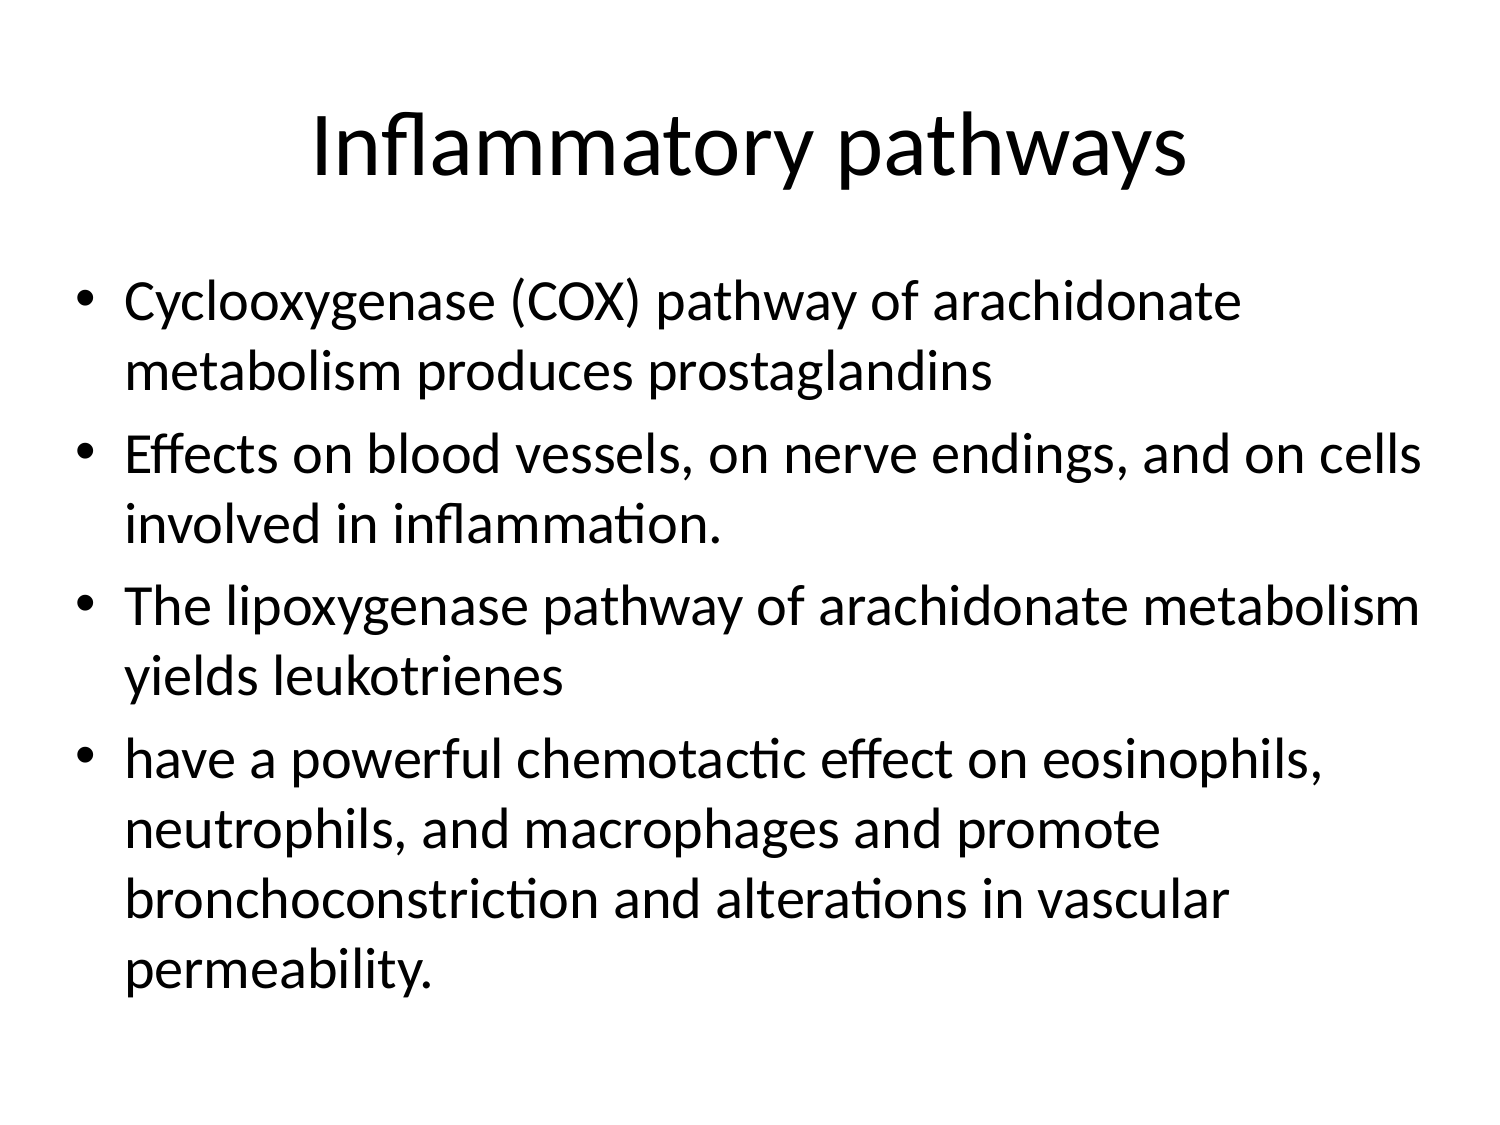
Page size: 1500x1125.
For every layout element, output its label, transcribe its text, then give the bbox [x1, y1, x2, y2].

list Cyclooxygenase (COX) pathway of arachidonate metabolism produces prostaglandins Effects on blood vessels, on nerve endings, and on cells involved in inflammation. The lipoxygenase pathway of arachidonate metabolism yields leukotrienes have a powerful chemotactic effect on eosinophils, neutrophils, and macrophages and promote bronchoconstriction and alterations in vascular permeability. [74, 261, 1426, 1006]
title Inflammatory pathways [74, 44, 1426, 234]
